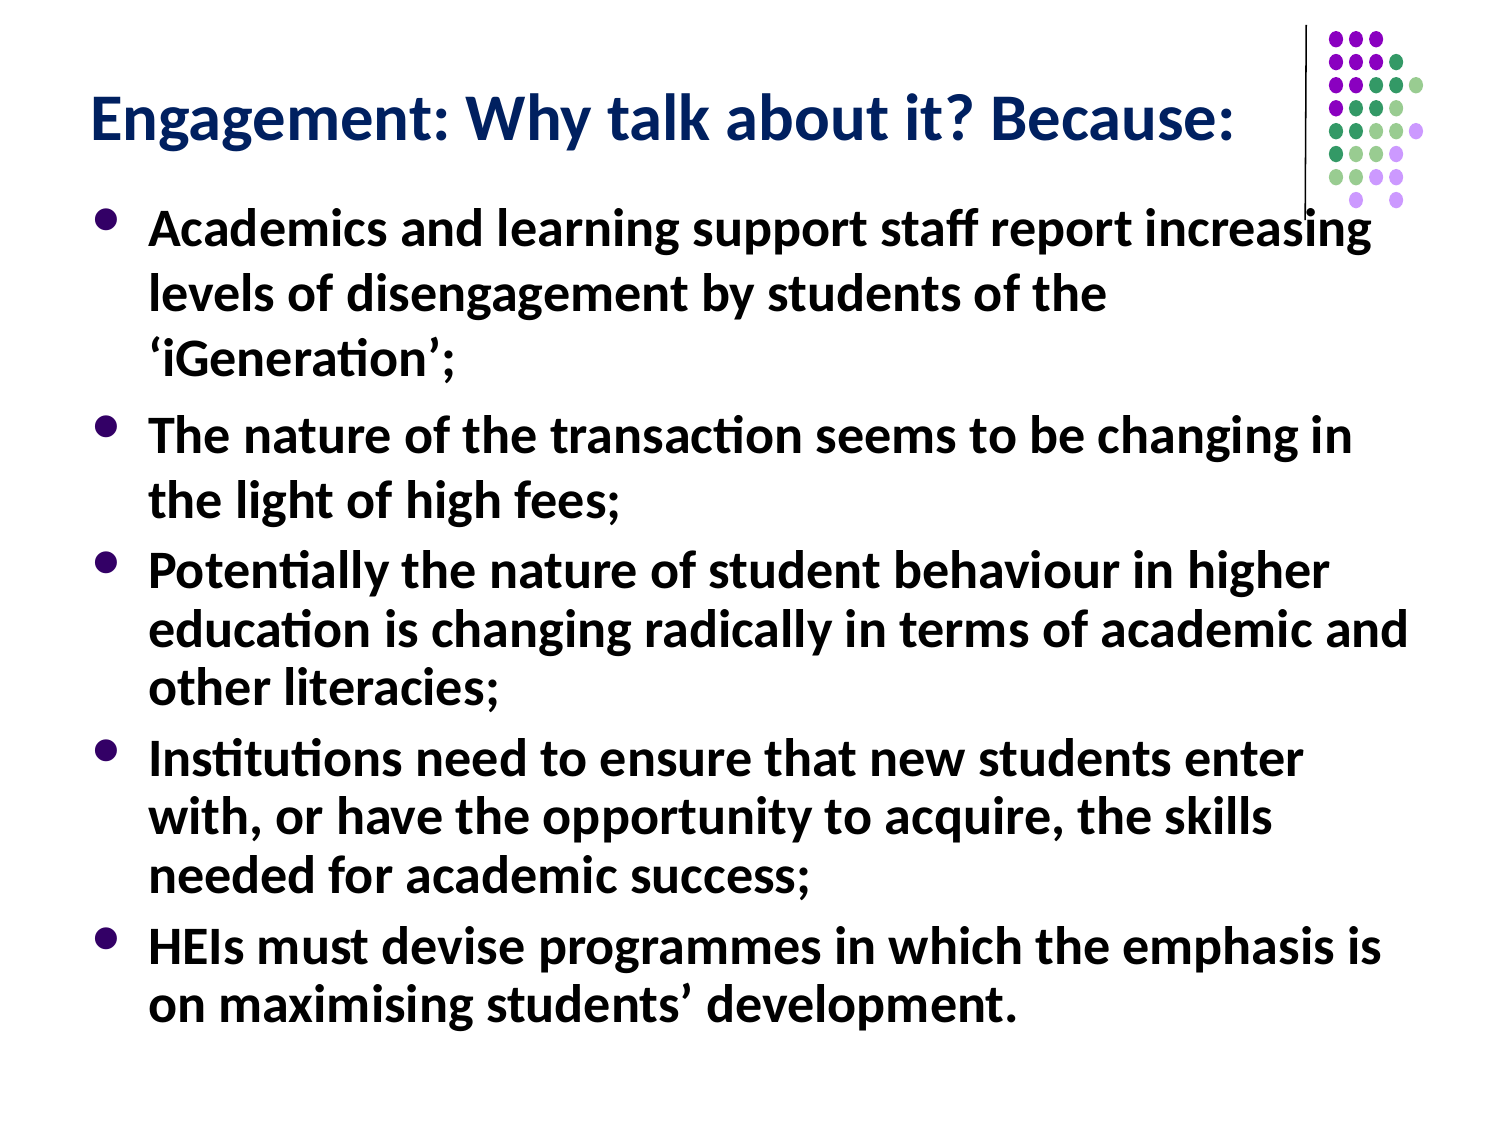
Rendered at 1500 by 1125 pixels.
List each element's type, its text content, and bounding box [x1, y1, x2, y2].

title Engagement: Why talk about it? Because: [74, 19, 1313, 162]
list Academics and learning support staff report increasing levels of disengagement by students of the ‘iGeneration’; The nature of the transaction seems to be changing in the light of high fees; Potentially the nature of student behaviour in higher education is changing radically in terms of academic and other literacies; Institutions need to ensure that new students enter with, or have the opportunity to acquire, the skills needed for academic success; HEIs must devise programmes in which the emphasis is on maximising students’ development. [76, 184, 1428, 1018]
